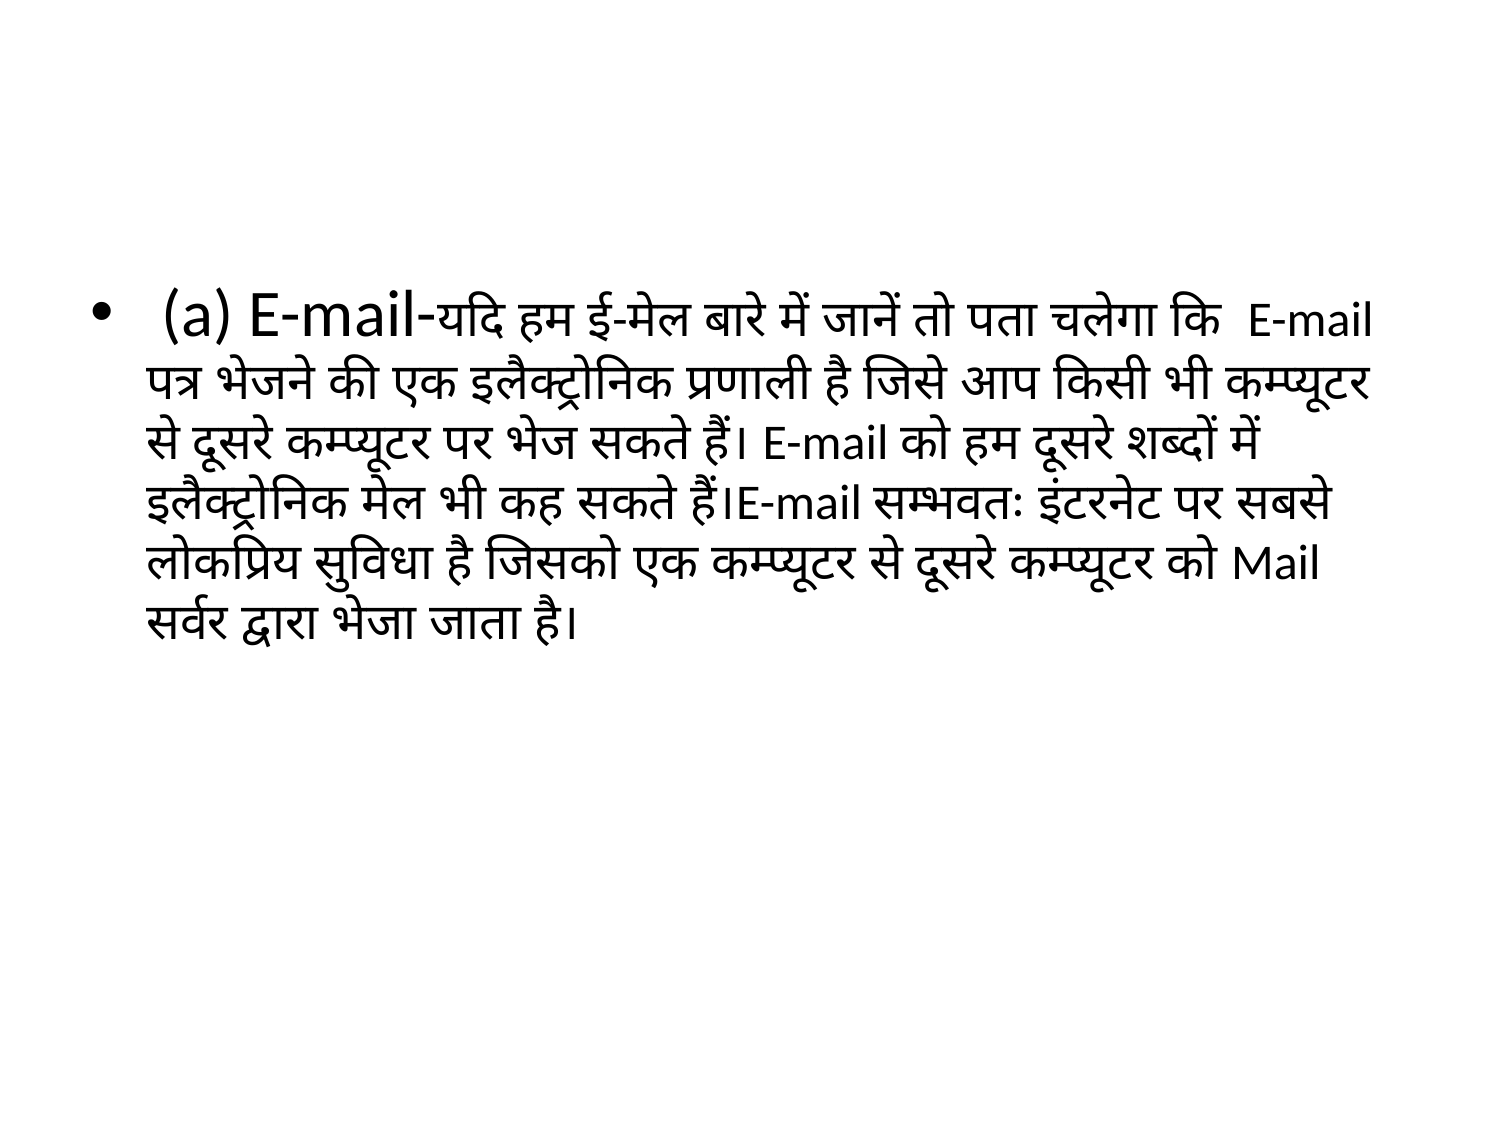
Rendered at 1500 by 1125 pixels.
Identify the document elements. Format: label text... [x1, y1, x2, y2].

list (a) E-mail-यदि हम ई-मेल बारे में जानें तो पता चलेगा कि E-mail पत्र भेजने की एक इलैक्ट्रोनिक प्रणाली है जिसे आप किसी भी कम्प्यूटर से दूसरे कम्प्यूटर पर भेज सकते हैं। E-mail को हम दूसरे शब्दों में इलैक्ट्रोनिक मेल भी कह सकते हैं।E-mail सम्भवतः इंटरनेट पर सबसे लोकप्रिय सुविधा है जिसको एक कम्प्यूटर से दूसरे कम्प्यूटर को Mail सर्वर द्वारा भेजा जाता है। [75, 262, 1425, 832]
